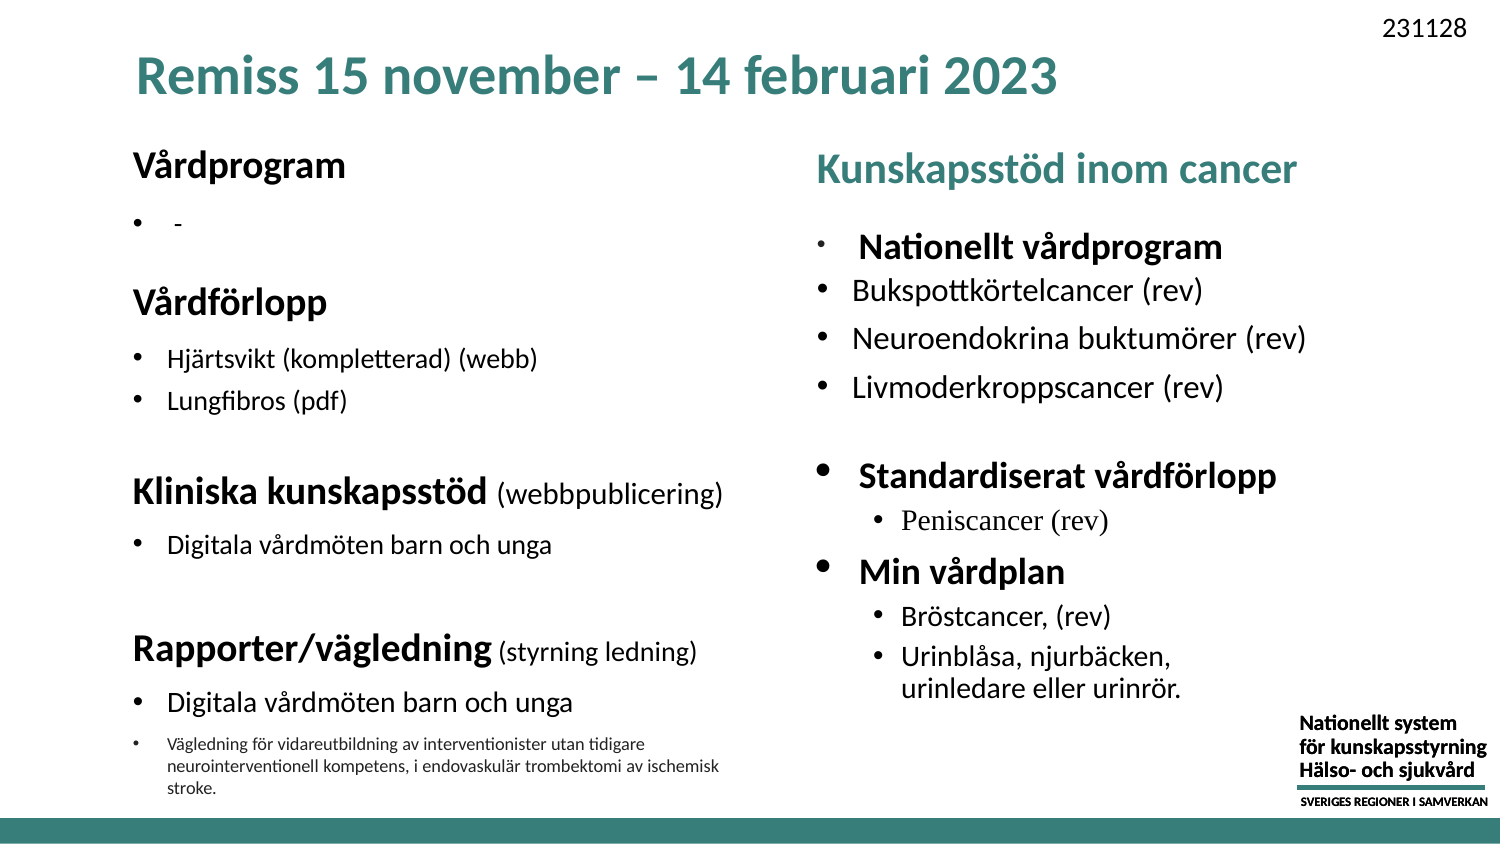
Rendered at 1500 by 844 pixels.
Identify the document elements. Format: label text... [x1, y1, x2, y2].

list Vårdprogram​ - Vårdförlopp Hjärtsvikt (kompletterad) (webb) Lungfibros (pdf) Kliniska kunskapsstöd (webbpublicering) Digitala vårdmöten barn och unga Rapporter/vägledning (styrning ledning) Digitala vårdmöten barn och unga Vägledning för vidareutbildning av interventionister utan tidigare neurointerventionell kompetens, i endovaskulär trombektomi av ischemisk stroke. [121, 134, 739, 808]
text_box 231128 [1370, 3, 1480, 49]
text_box Kunskapsstöd inom cancer Nationellt vårdprogram Bukspottkörtelcancer (rev) Neuroendokrina buktumörer (rev) Livmoderkroppscancer (rev) Standardiserat vårdförlopp Peniscancer (rev) Min vårdplan Bröstcancer, (rev) Urinblåsa, njurbäcken, urinledare eller urinrör. [805, 133, 1500, 841]
title Remiss 15 november – 14 februari 2023 [121, 36, 1432, 114]
